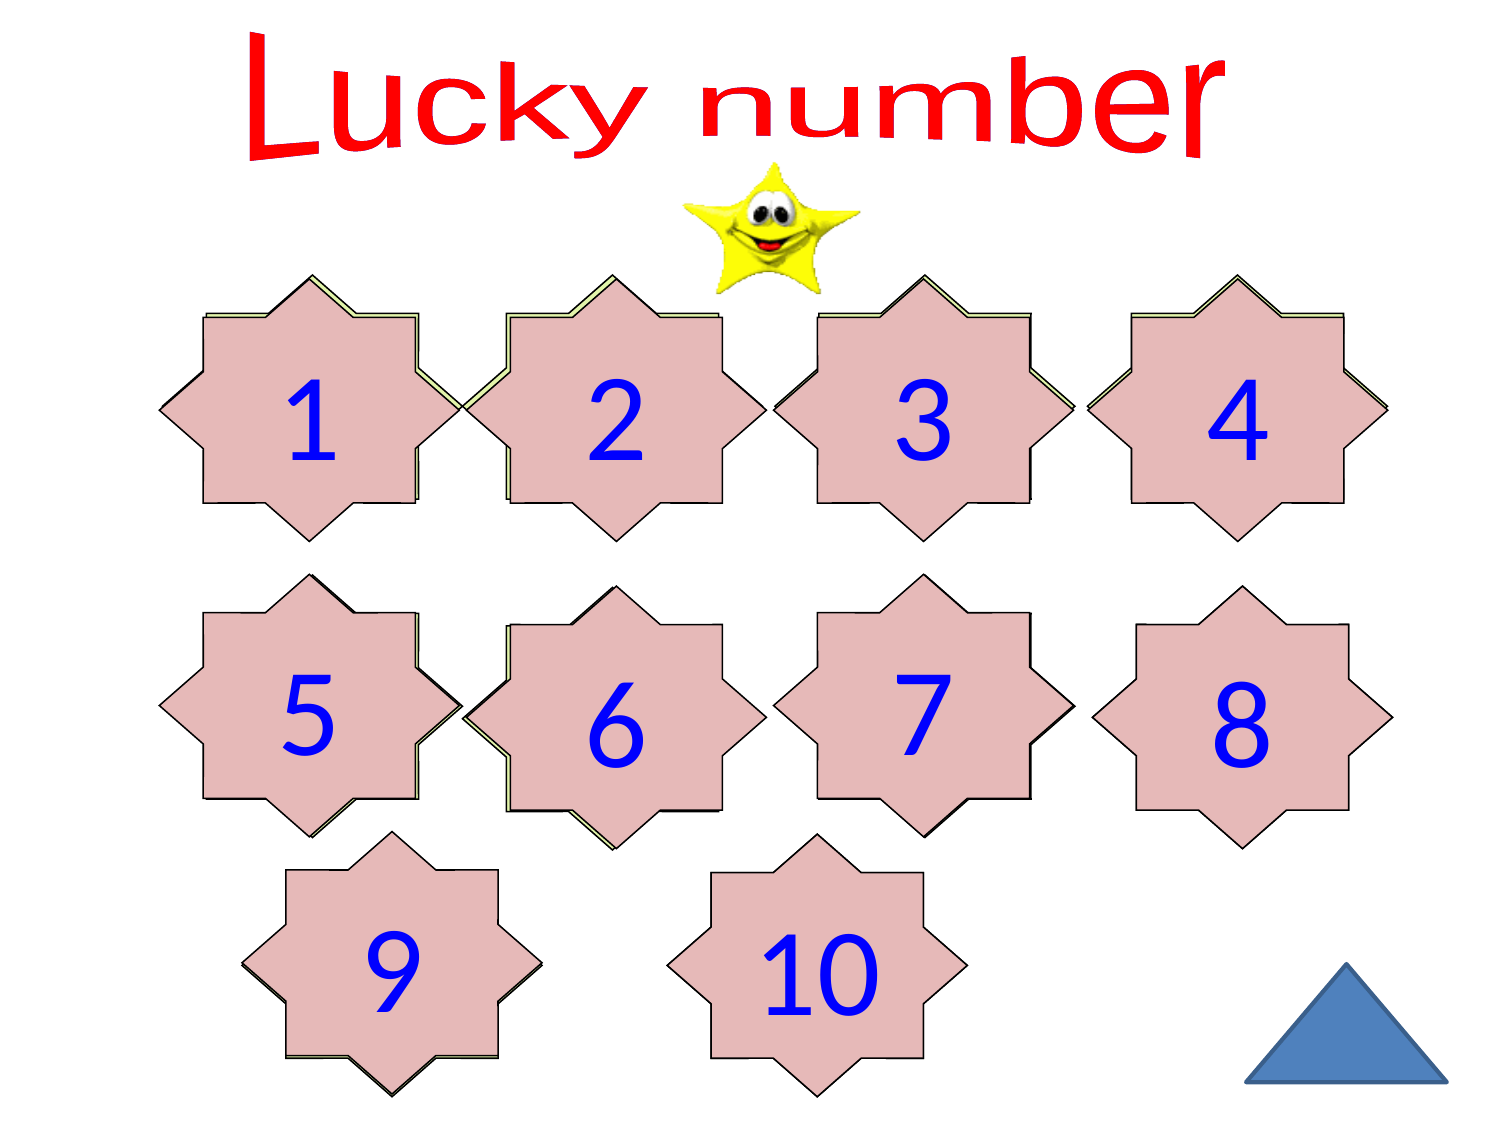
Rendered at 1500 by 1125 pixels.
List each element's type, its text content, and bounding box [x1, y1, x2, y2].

text_box [462, 625, 615, 850]
text_box [506, 446, 510, 500]
text_box 8 [1092, 586, 1393, 849]
text_box [1087, 368, 1131, 408]
text_box 6 [466, 586, 767, 849]
text_box [311, 613, 463, 838]
text_box [206, 275, 462, 409]
text_box [1244, 961, 1449, 1085]
text_box 7 [773, 574, 1074, 837]
text_box 5 [159, 574, 460, 837]
text_box [285, 1056, 499, 1097]
picture [674, 149, 863, 297]
text_box 4 [1087, 278, 1388, 542]
text_box 3 [773, 278, 1074, 542]
text_box 9 [242, 831, 543, 1095]
text_box 2 [466, 278, 767, 542]
text_box [818, 275, 1075, 408]
text_box [657, 313, 719, 317]
text_box 10 [667, 834, 968, 1097]
text_box [1131, 275, 1344, 317]
text_box [462, 275, 616, 410]
text_box 1 [159, 278, 460, 542]
